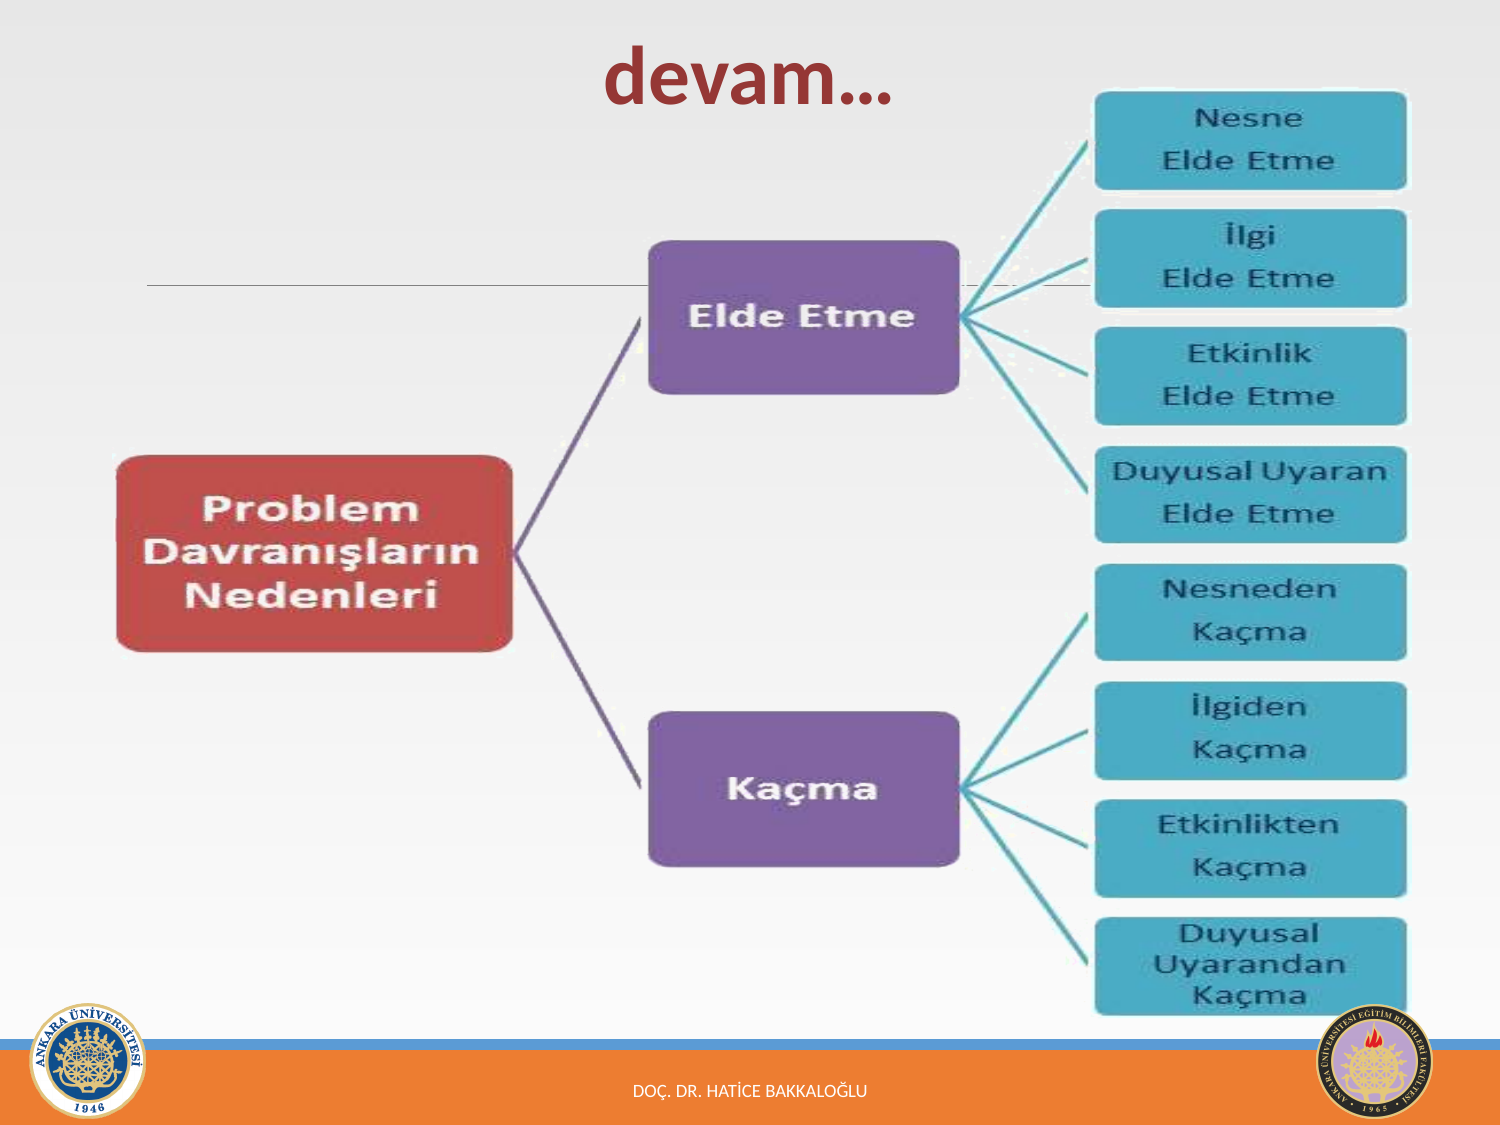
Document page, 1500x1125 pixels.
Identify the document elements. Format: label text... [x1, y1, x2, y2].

picture [111, 70, 1413, 1003]
text_box devam… [74, 18, 1425, 124]
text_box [29, 1003, 1433, 1120]
